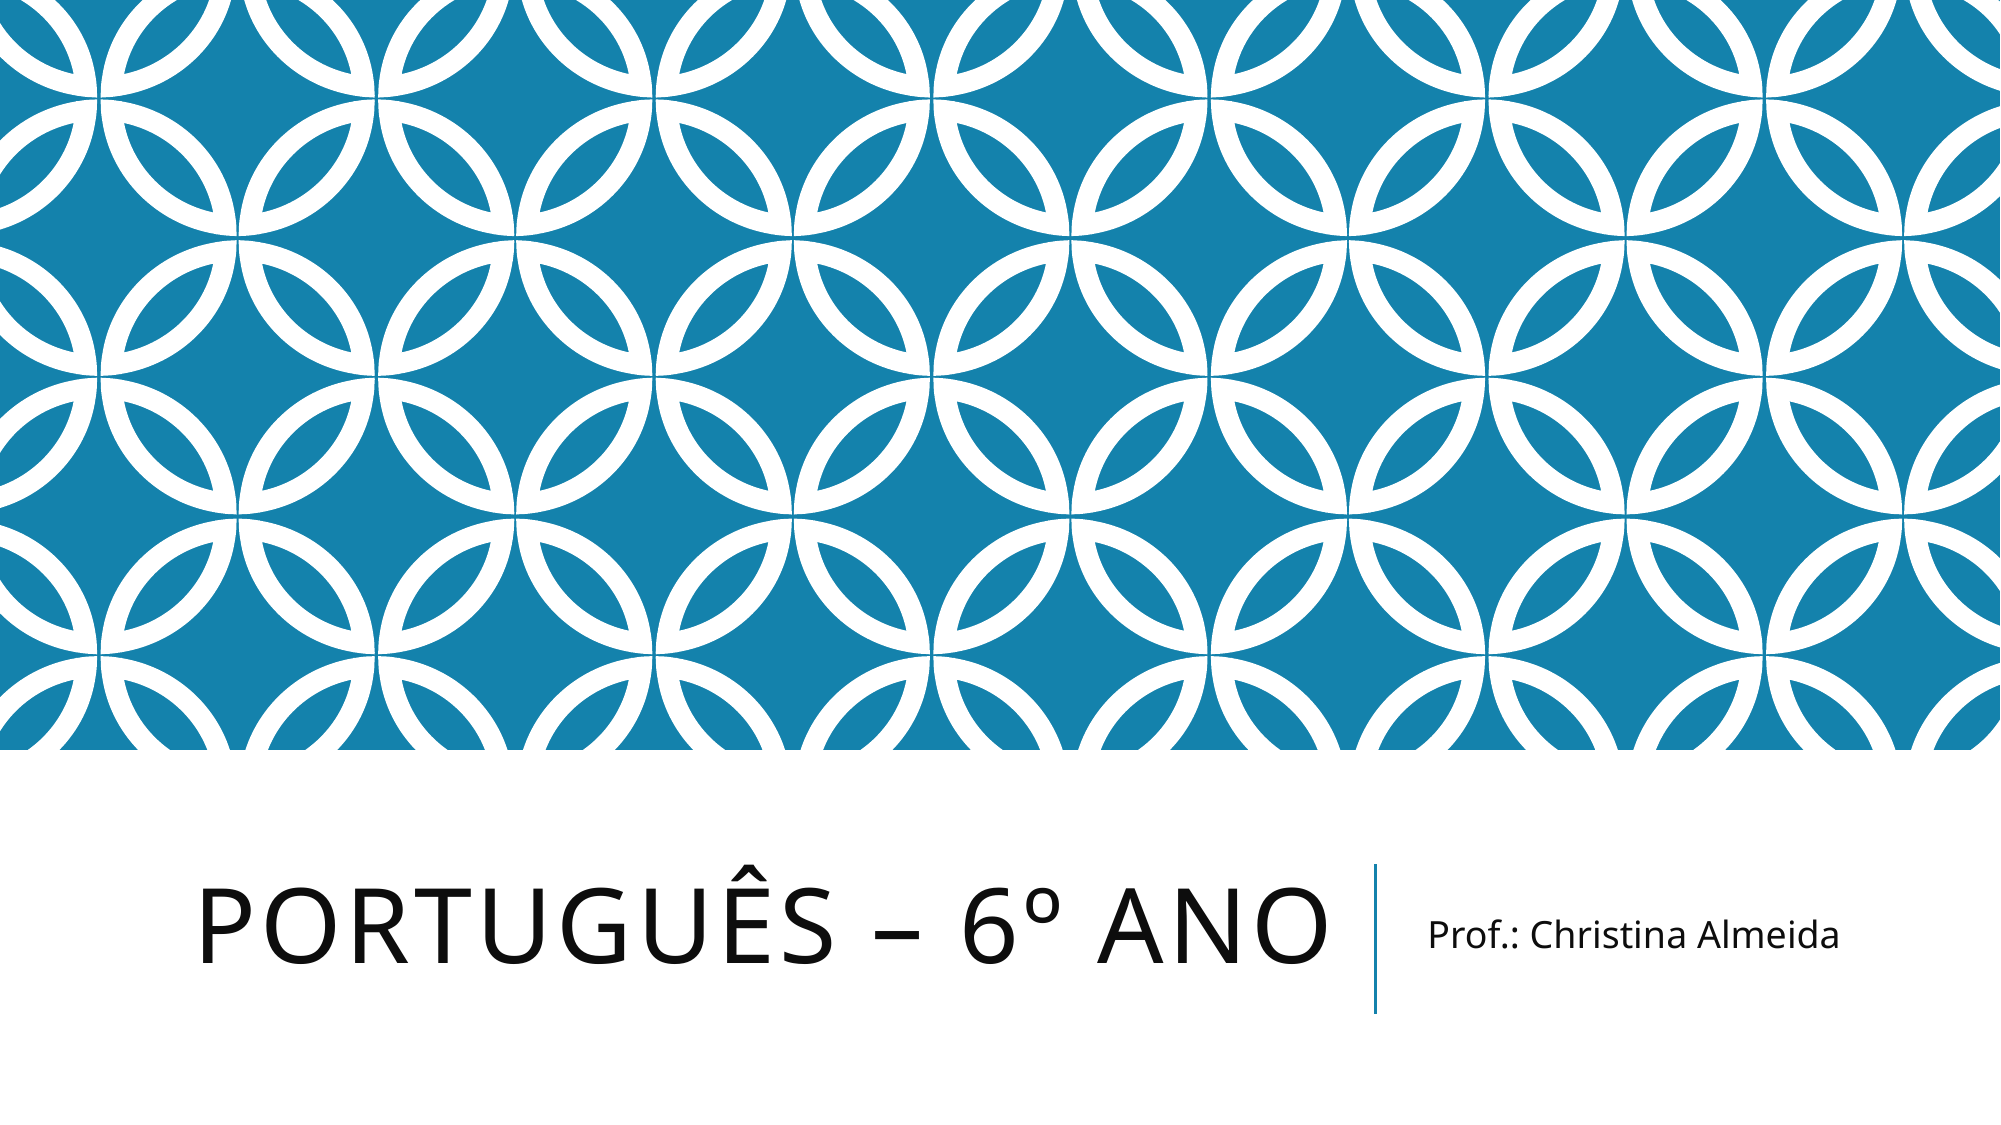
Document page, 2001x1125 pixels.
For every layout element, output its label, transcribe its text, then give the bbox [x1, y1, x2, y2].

title PORTUGUÊS – 6º ANO [75, 813, 1350, 1054]
subtitle Prof.: Christina Almeida [1412, 813, 1938, 1054]
